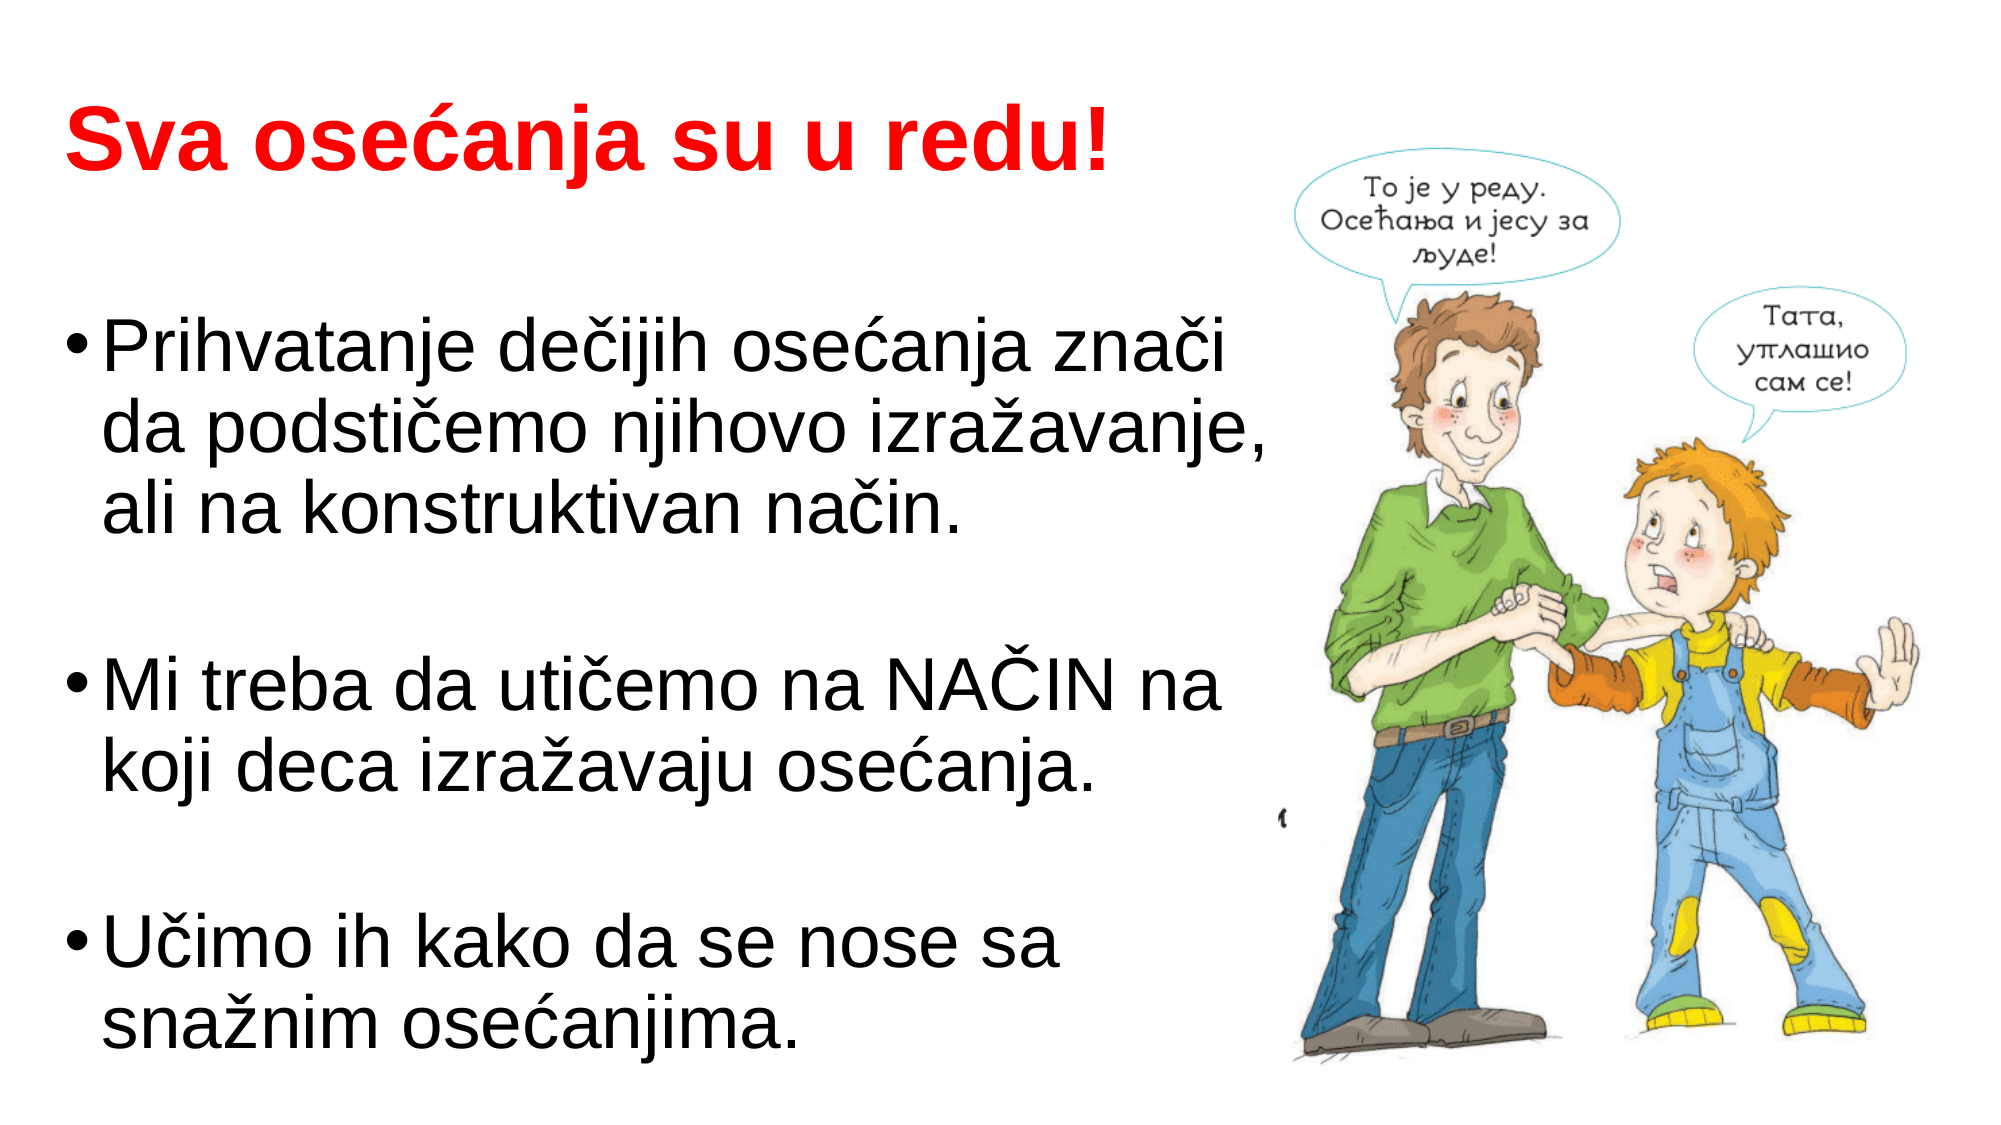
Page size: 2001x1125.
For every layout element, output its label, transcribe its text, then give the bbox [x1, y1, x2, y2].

picture [1278, 140, 2001, 1082]
title Sva osećanja su u redu! [49, 32, 1775, 250]
list Prihvatanje dečijih osećanja znači da podstičemo njihovo izražavanje, ali na konstruktivan način. Mi treba da utičemo na NAČIN na koji deca izražavaju osećanja. Učimo ih kako da se nose sa snažnim osećanjima. [49, 299, 1278, 1014]
